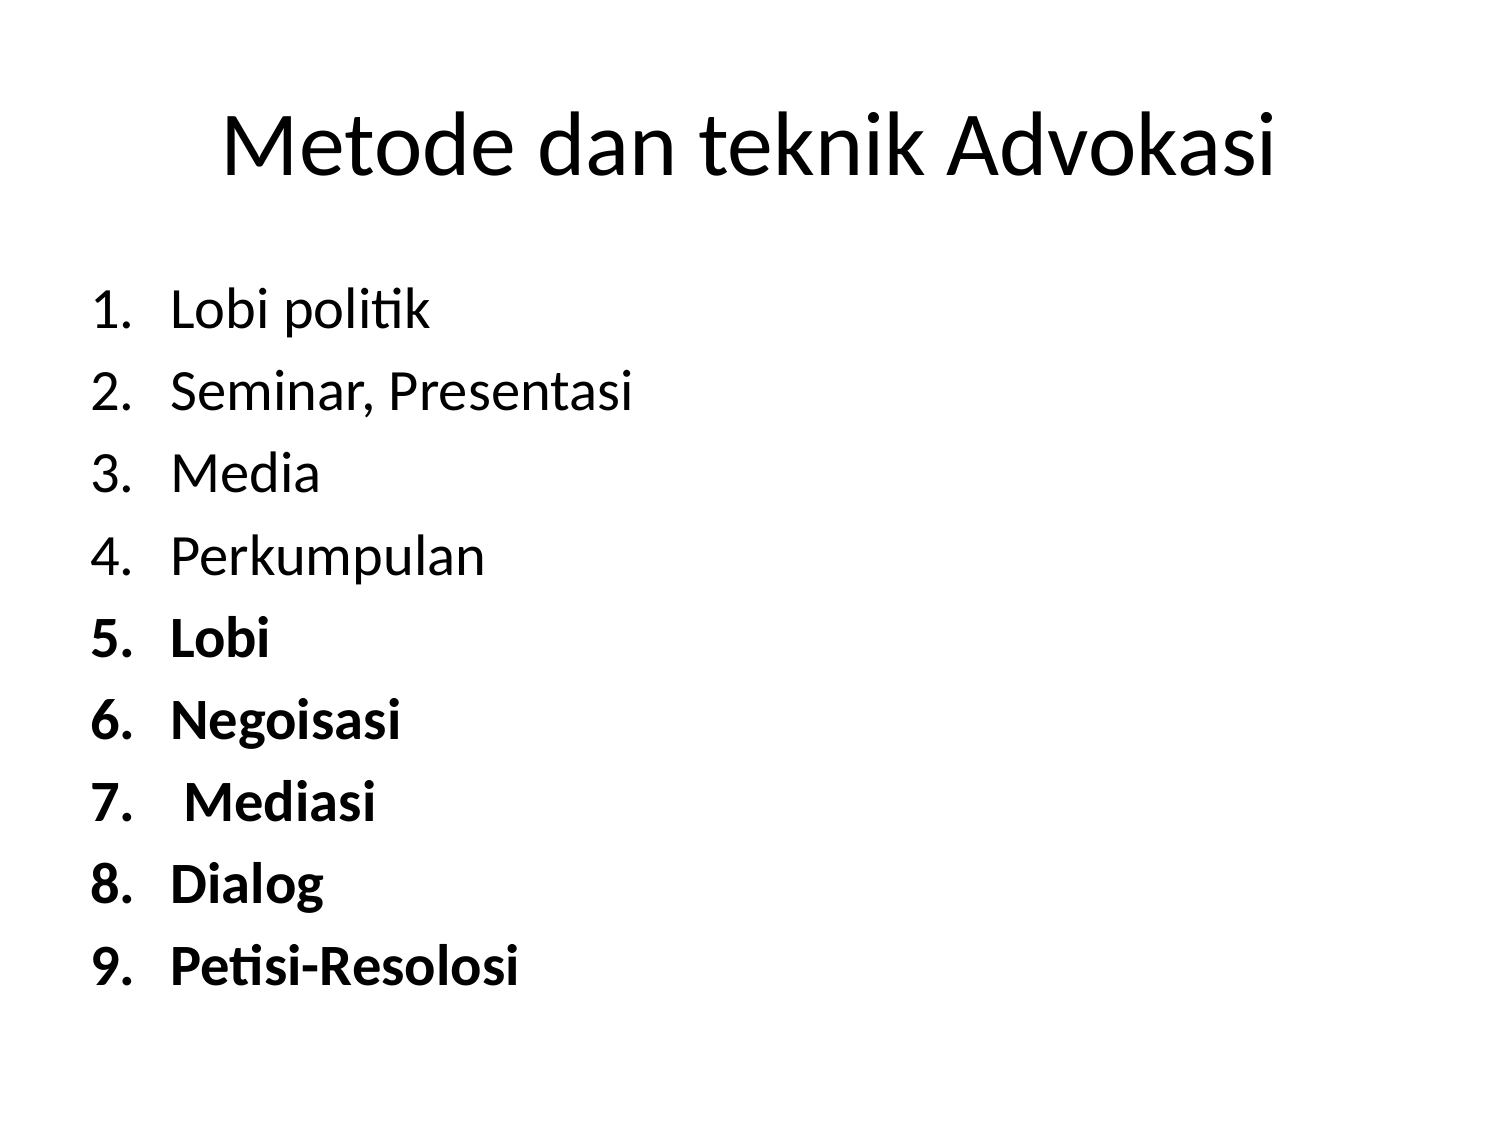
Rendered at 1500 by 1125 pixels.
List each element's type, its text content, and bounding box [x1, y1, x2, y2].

title Metode dan teknik Advokasi [75, 45, 1425, 233]
list Lobi politik Seminar, Presentasi Media Perkumpulan Lobi Negoisasi Mediasi Dialog Petisi-Resolosi [75, 262, 1425, 1005]
